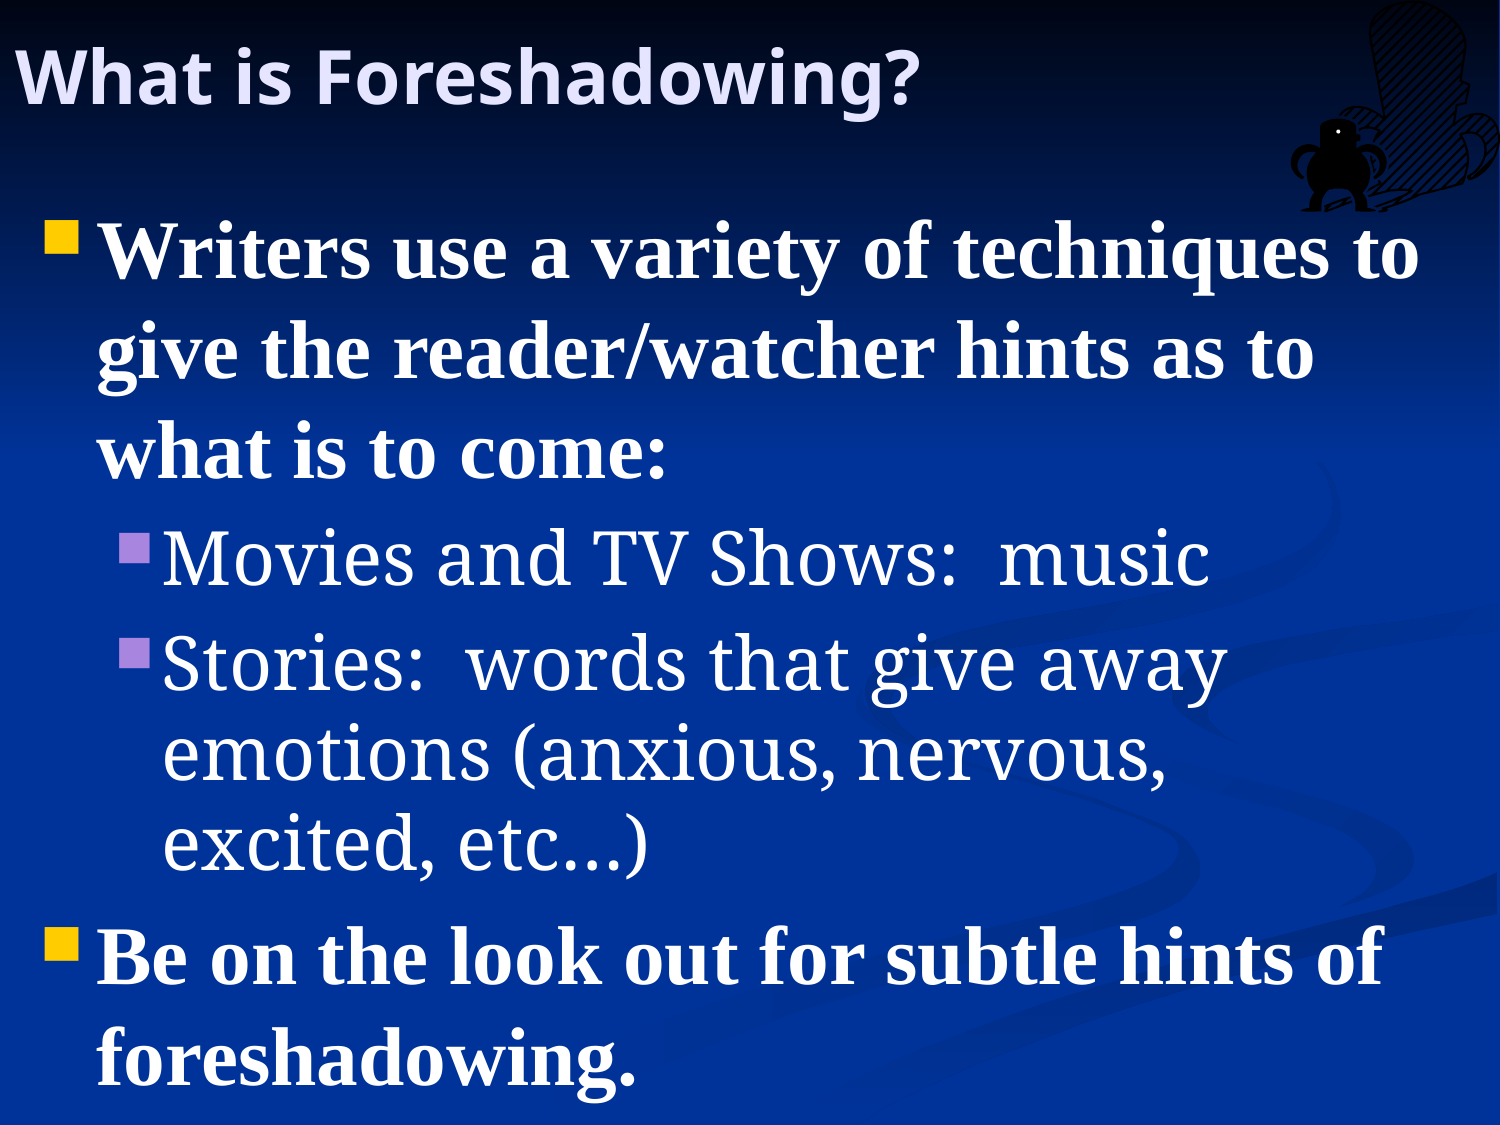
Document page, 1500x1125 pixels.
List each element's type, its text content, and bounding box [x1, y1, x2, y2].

list Writers use a variety of techniques to give the reader/watcher hints as to what is to come: Movies and TV Shows: music Stories: words that give away emotions (anxious, nervous, excited, etc…) Be on the look out for subtle hints of foreshadowing. [24, 187, 1463, 1068]
title What is Foreshadowing? [0, 0, 1286, 151]
picture [1288, 0, 1500, 213]
